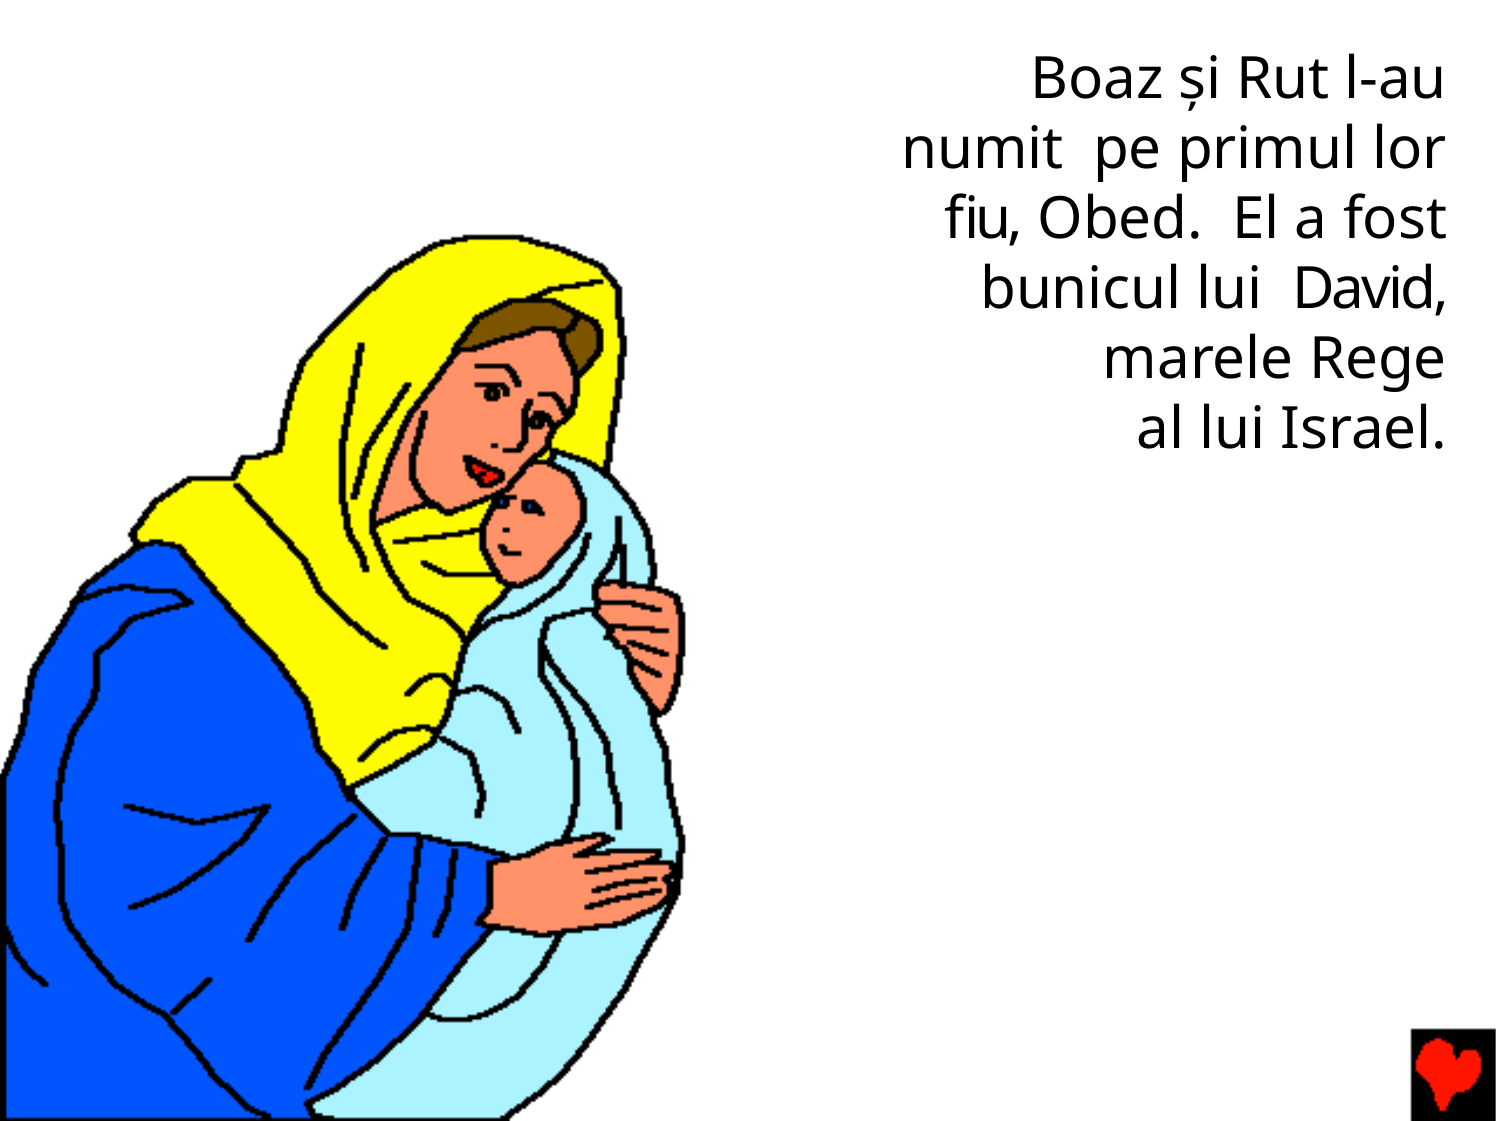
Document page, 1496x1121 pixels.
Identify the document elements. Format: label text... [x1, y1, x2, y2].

text_box [0, 0, 1496, 1121]
text_box Boaz şi Rut l-au numit pe primul lor fiu, Obed. El a fost bunicul lui David, marele Rege al lui Israel. [813, 40, 1448, 460]
